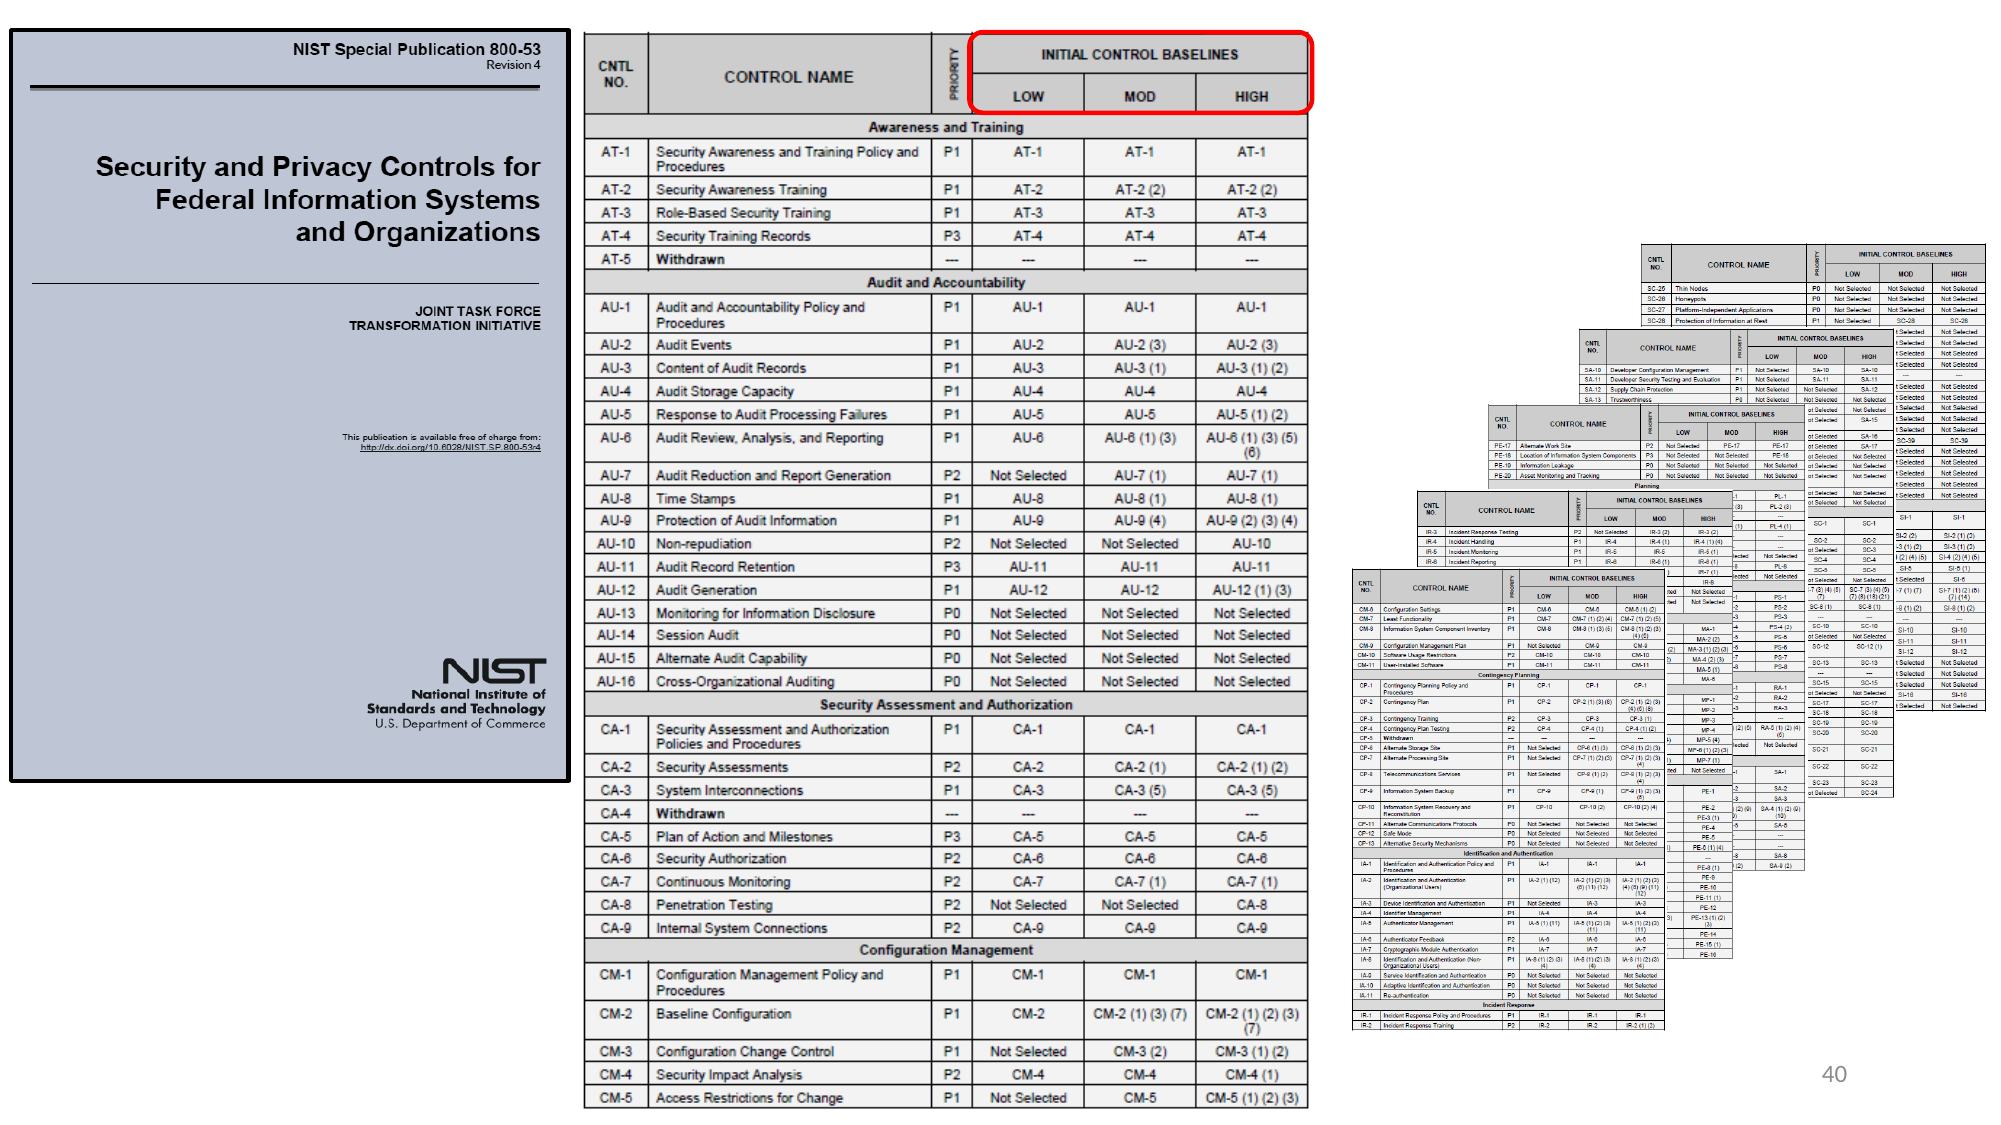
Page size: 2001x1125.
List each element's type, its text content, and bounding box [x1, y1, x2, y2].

picture [568, 22, 1313, 1116]
slide_number 40 [1412, 1042, 1863, 1103]
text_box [1350, 240, 1987, 1031]
picture [13, 32, 567, 779]
